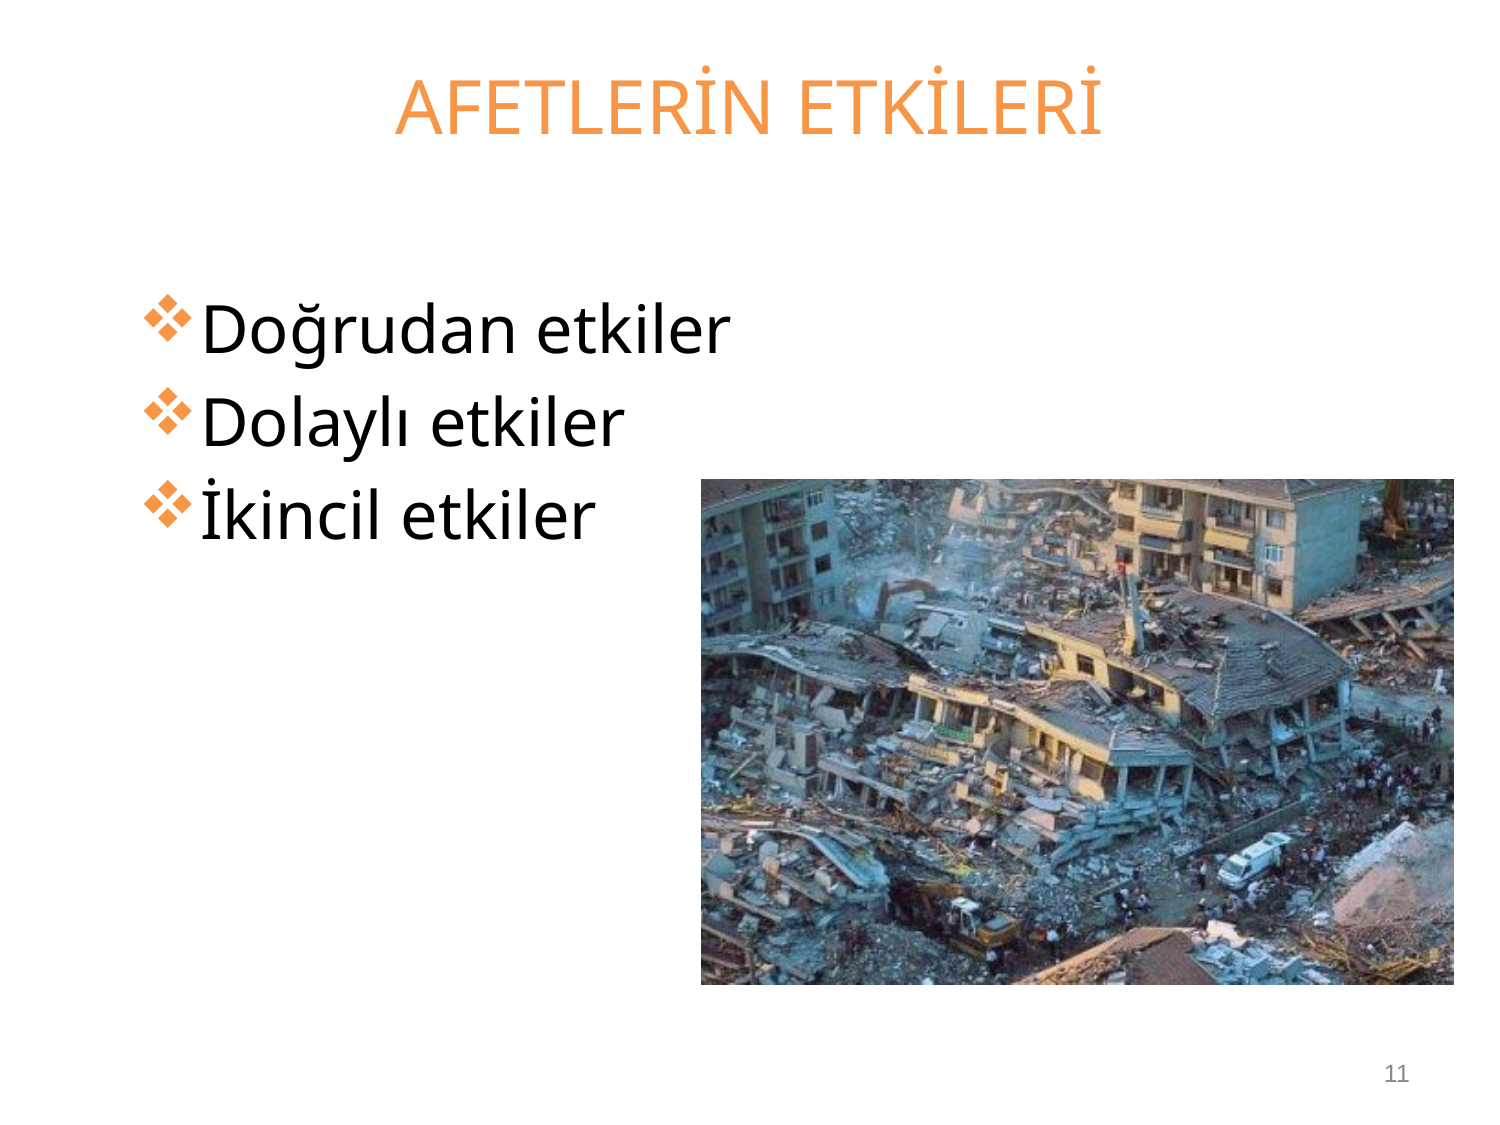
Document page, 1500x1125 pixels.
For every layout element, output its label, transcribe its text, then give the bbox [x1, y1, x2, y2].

list Doğrudan etkiler Dolaylı etkiler İkincil etkiler [123, 278, 1010, 943]
slide_number 11 [1074, 1042, 1425, 1103]
picture [701, 479, 1454, 985]
title AFETLERİN ETKİLERİ [75, 45, 1425, 164]
